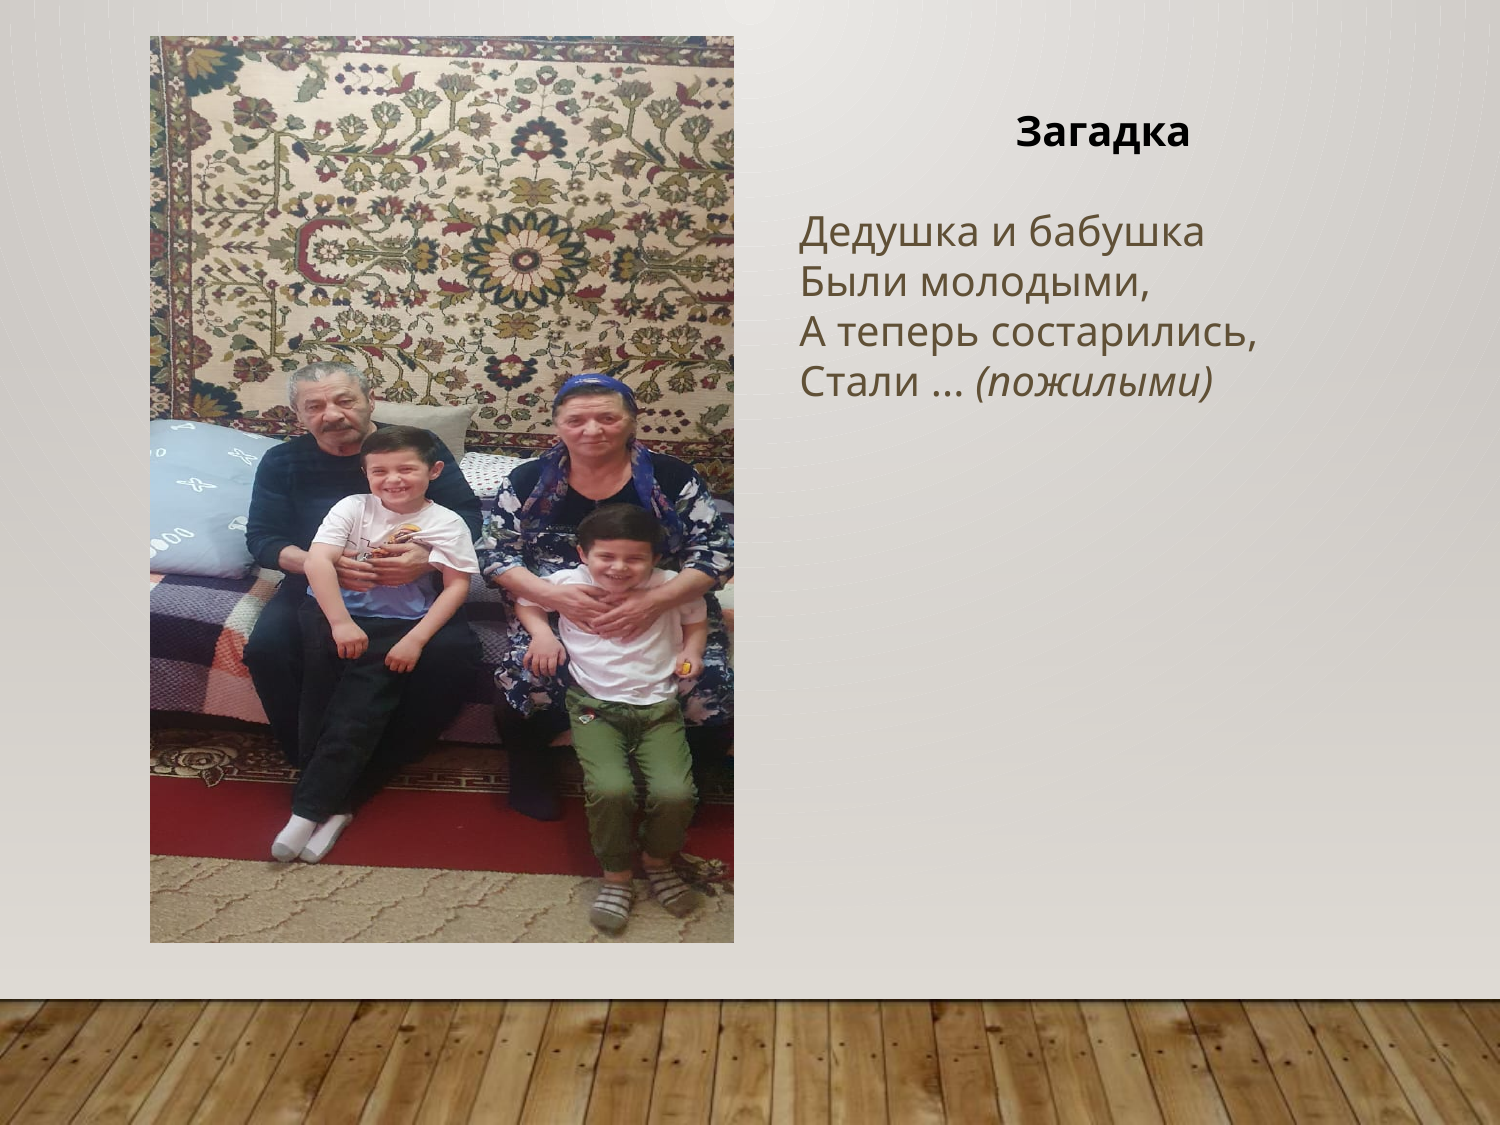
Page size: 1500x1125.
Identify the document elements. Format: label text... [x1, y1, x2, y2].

picture [149, 36, 735, 944]
picture [0, 999, 1500, 1125]
text_box Загадка Дедушка и бабушка Были молодыми, А теперь состарились, Стали ... (пожилыми) [784, 96, 1434, 462]
